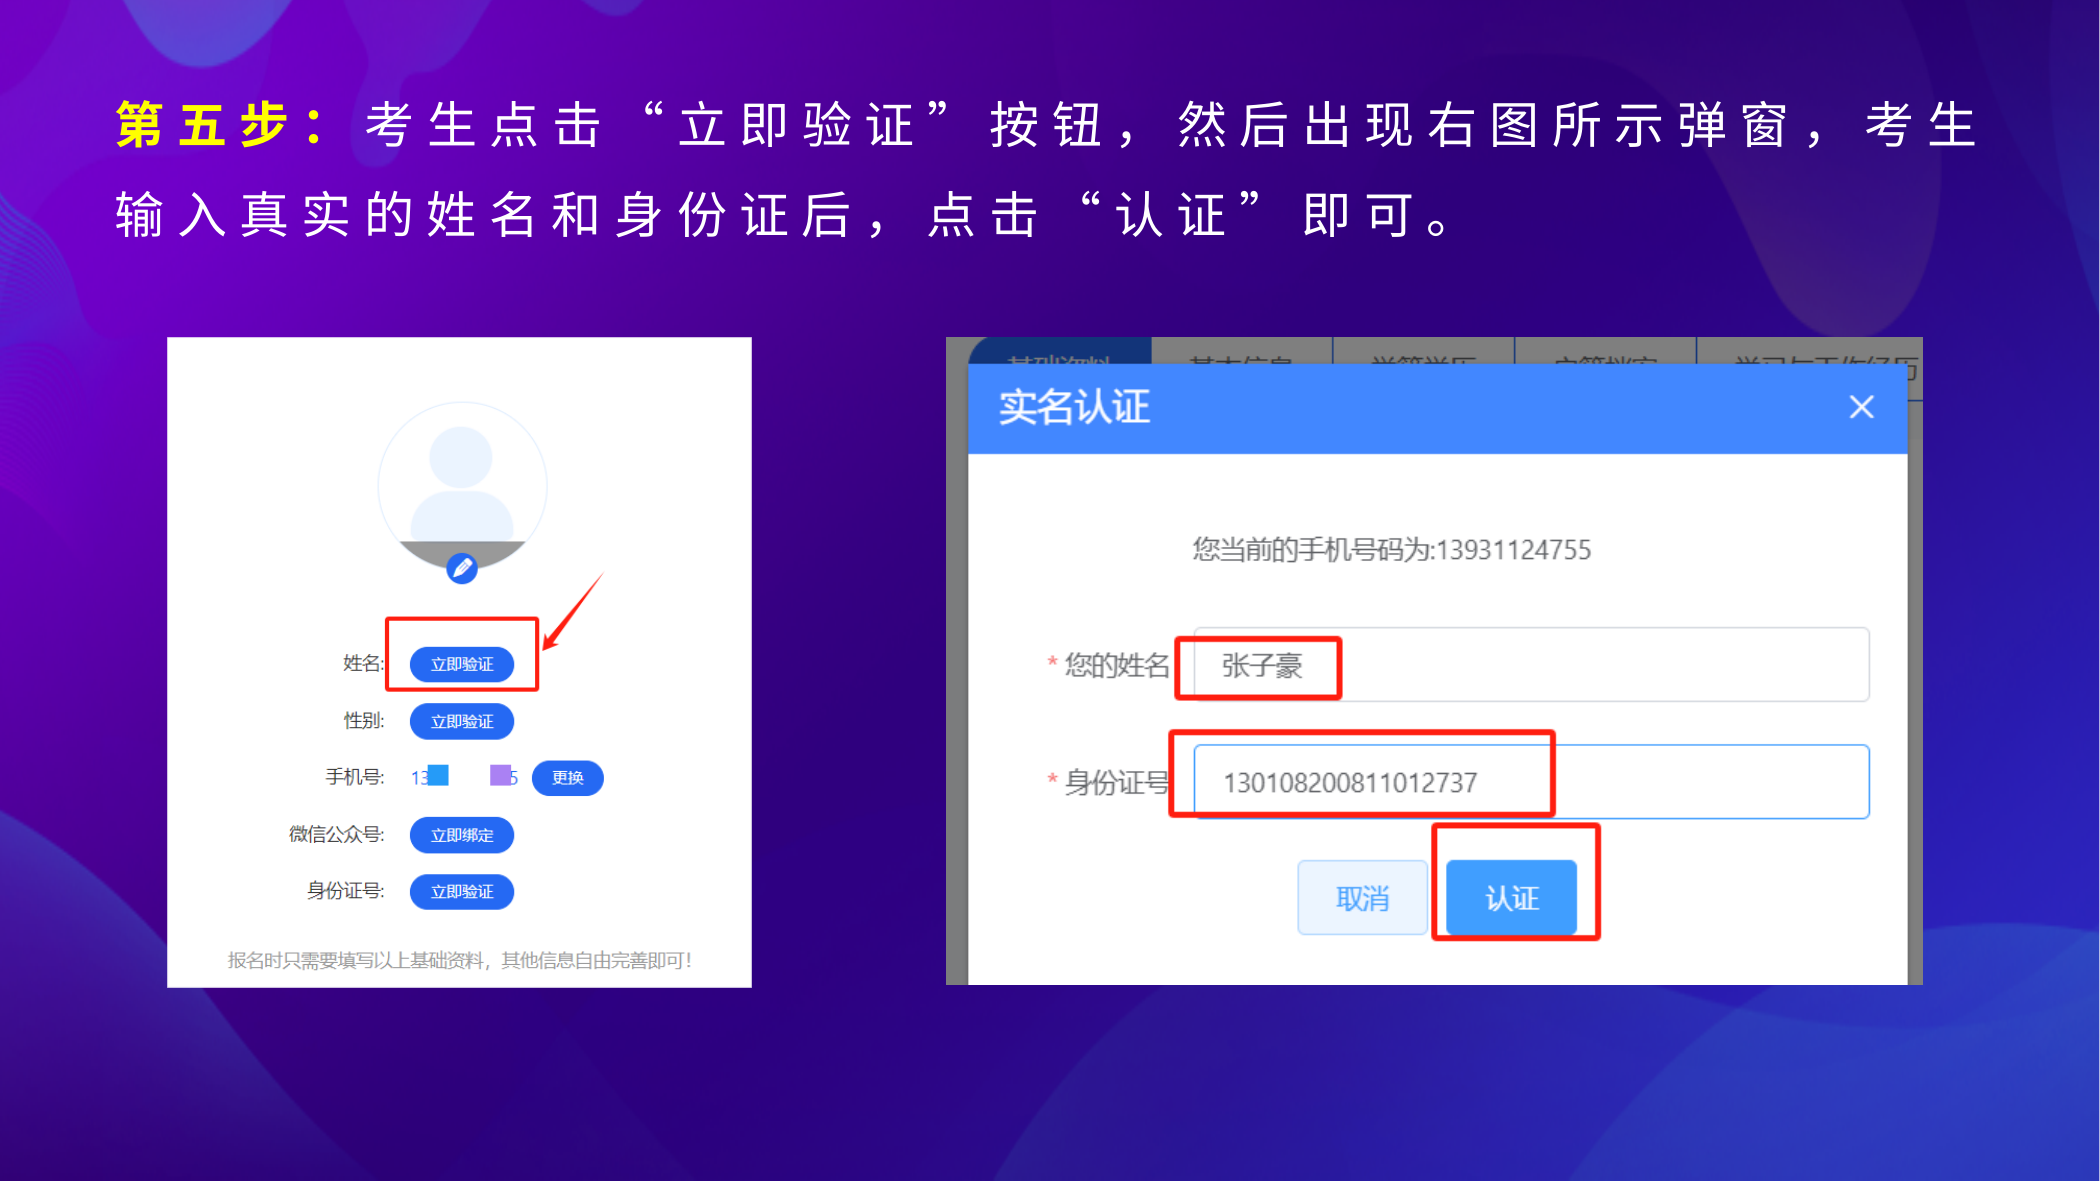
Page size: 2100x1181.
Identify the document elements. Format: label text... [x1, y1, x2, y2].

picture [0, 0, 2100, 1181]
text_box 第五步：考生点击“立即验证”按钮，然后出现右图所示弹窗，考生输入真实的姓名和身份证后，点击“认证”即可。 [99, 55, 2026, 251]
